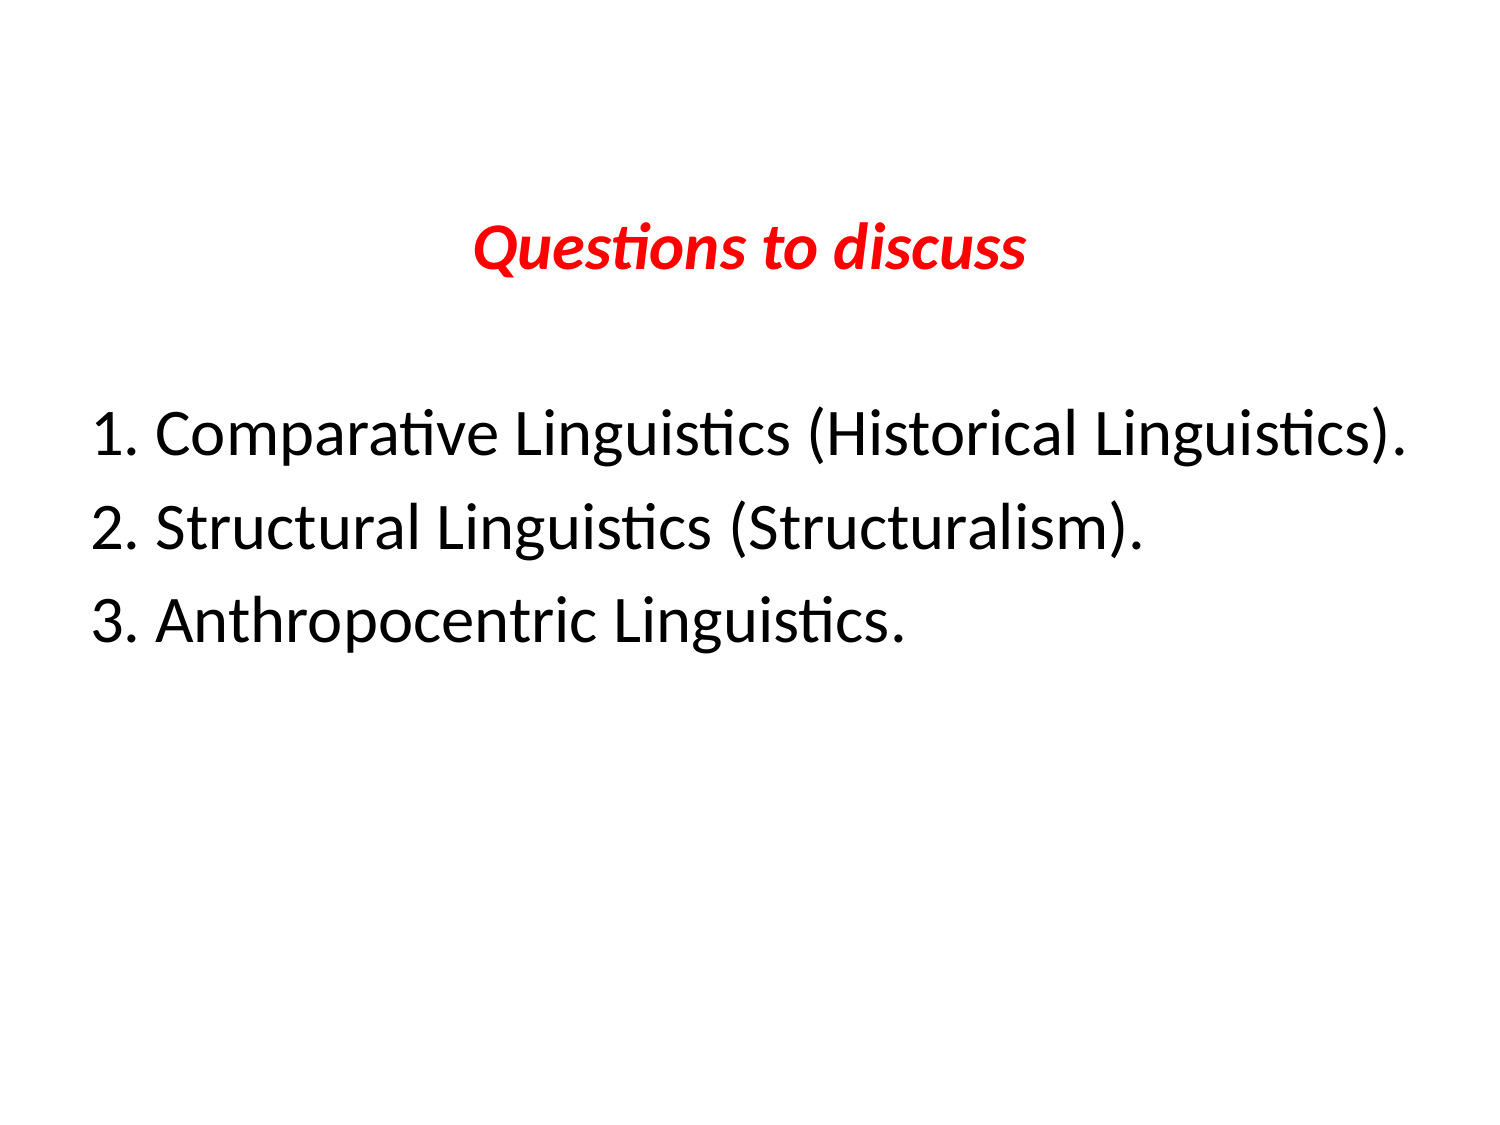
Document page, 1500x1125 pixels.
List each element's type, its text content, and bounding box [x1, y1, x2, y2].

list Questions to discuss 1. Comparative Linguistics (Historical Linguistics). 2. Structural Linguistics (Structuralism). 3. Anthropocentric Linguistics. [75, 101, 1425, 1005]
